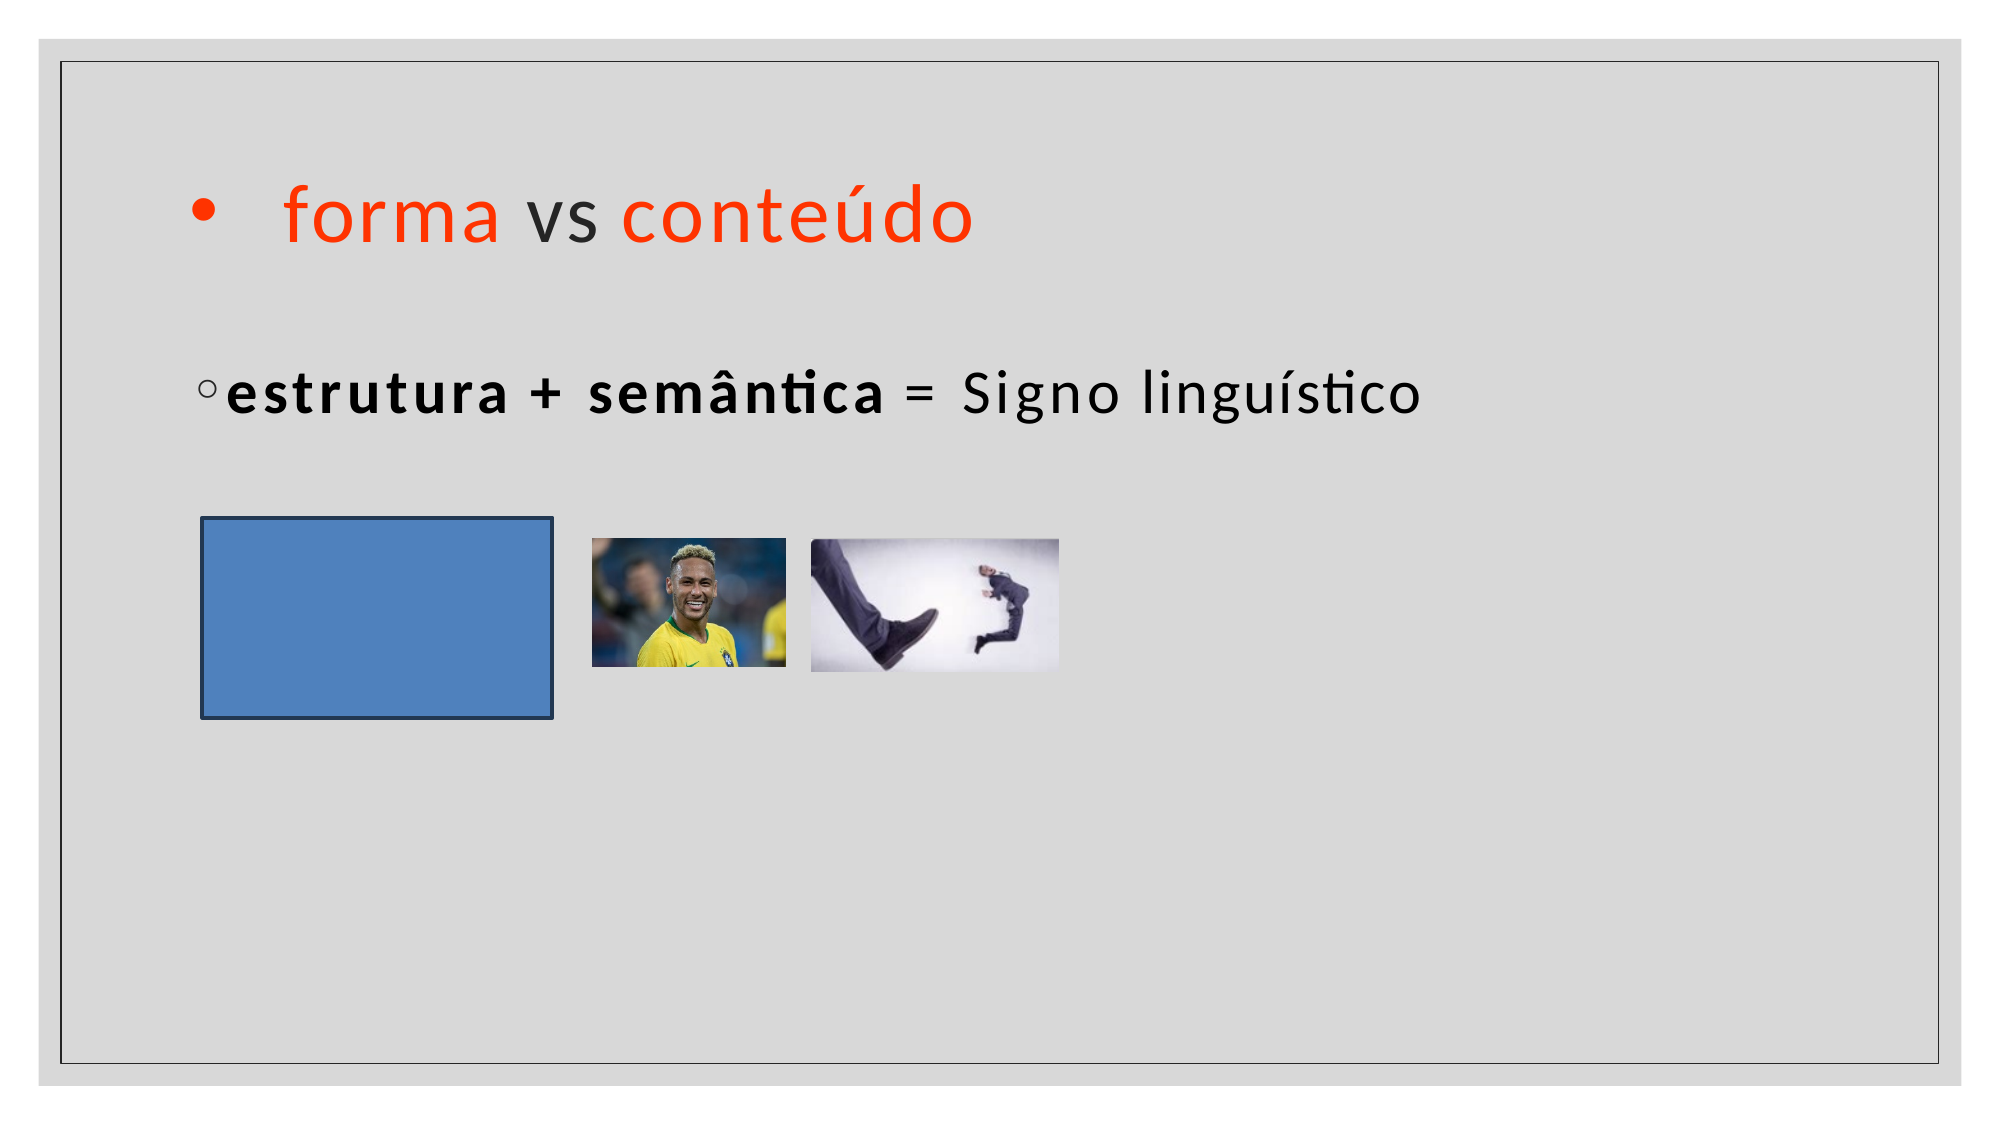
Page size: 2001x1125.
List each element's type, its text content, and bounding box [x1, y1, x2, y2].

picture [811, 538, 1060, 672]
text_box forma vs conteúdo estrutura + semântica = Signo linguístico [187, 157, 1543, 426]
picture [591, 537, 786, 668]
text_box [200, 516, 554, 720]
